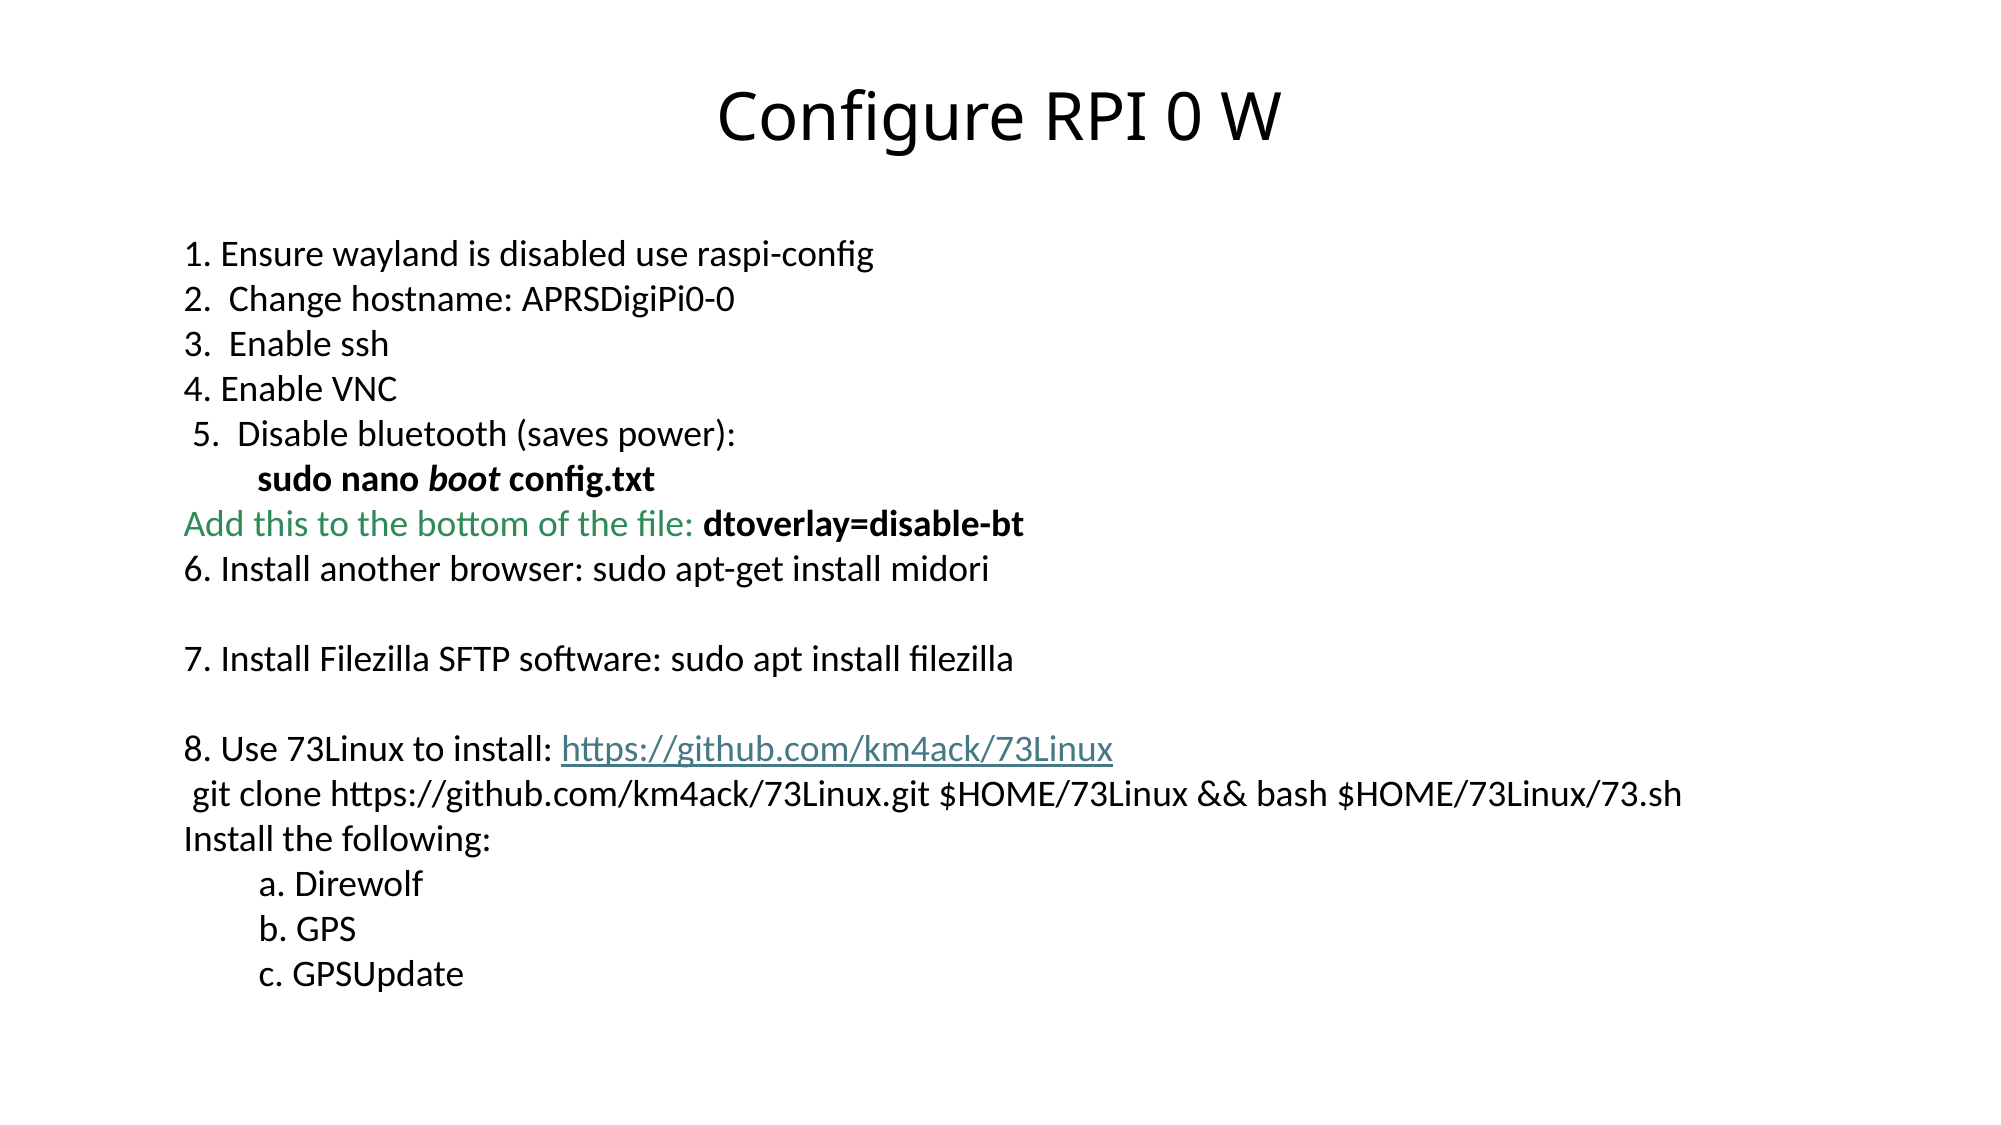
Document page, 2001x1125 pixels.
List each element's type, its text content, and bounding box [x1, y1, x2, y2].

text_box 1. Ensure wayland is disabled use raspi-config 2. Change hostname: APRSDigiPi0-0 3. Enable ssh 4. Enable VNC 5. Disable bluetooth (saves power): sudo nano boot config.txt Add this to the bottom of the file: dtoverlay=disable-bt 6. Install another browser: sudo apt-get install midori 7. Install Filezilla SFTP software: sudo apt install filezilla 8. Use 73Linux to install: https://github.com/km4ack/73Linux git clone https://github.com/km4ack/73Linux.git $HOME/73Linux && bash $HOME/73Linux/73.sh Install the following: a. Direwolf b. GPS c. GPSUpdate [168, 221, 1945, 1047]
title Configure RPI 0 W [137, 59, 1863, 178]
